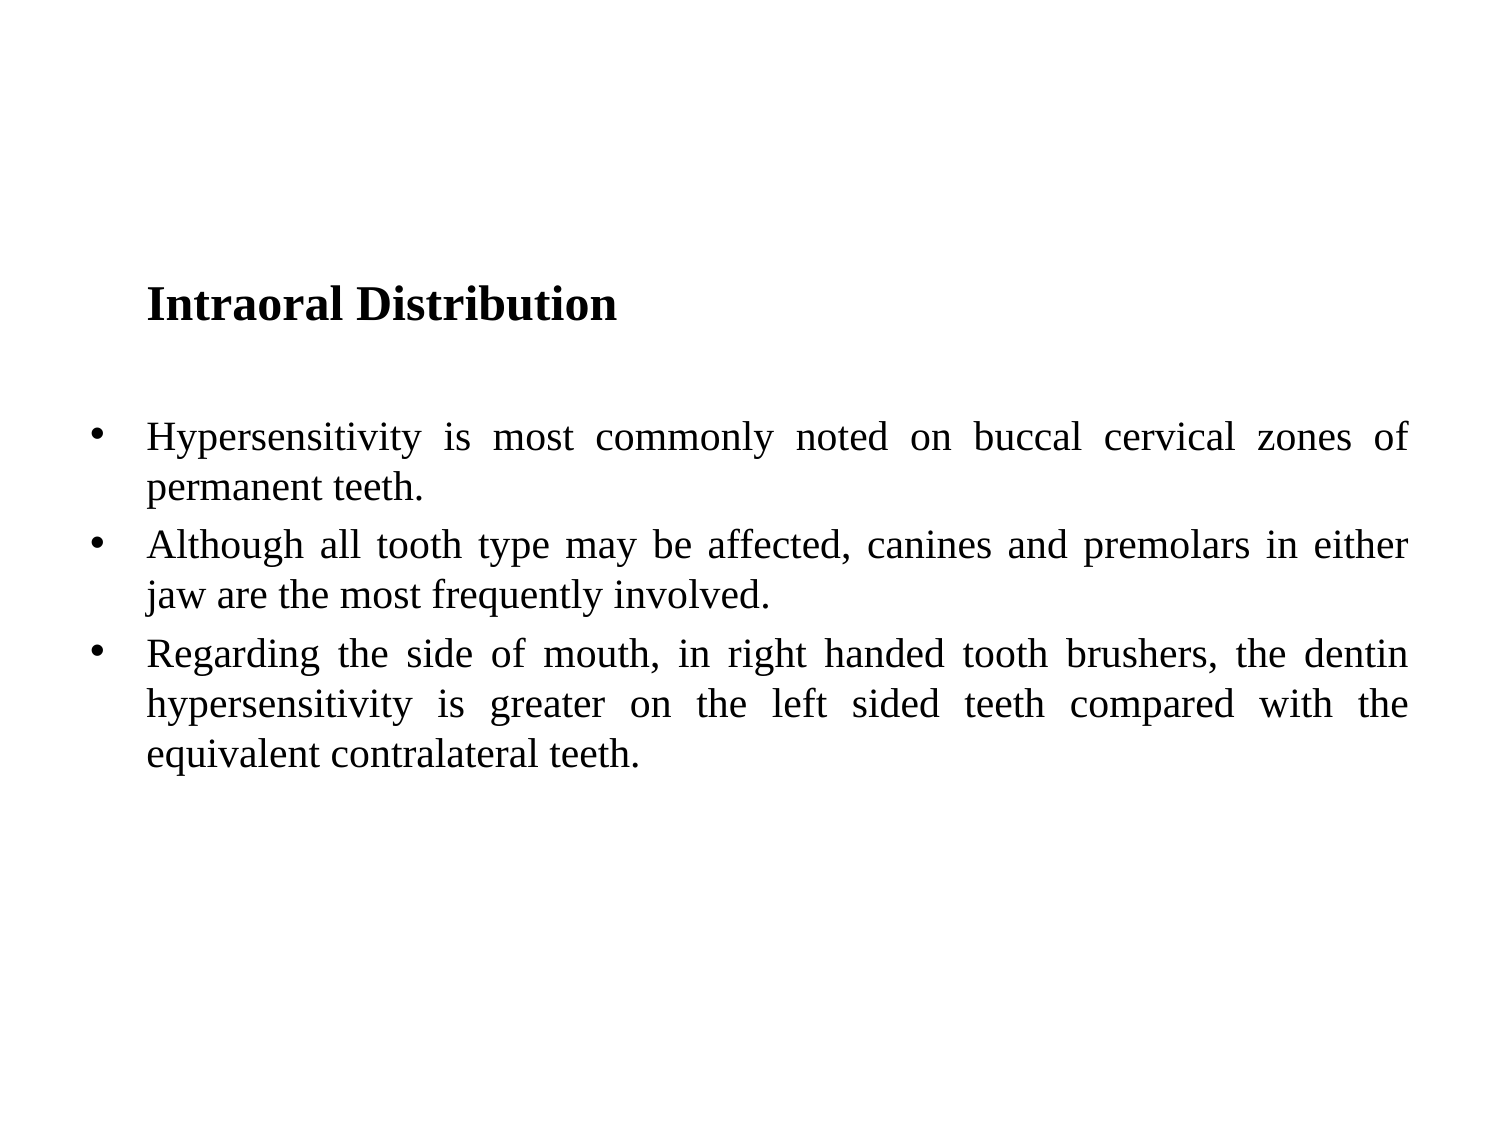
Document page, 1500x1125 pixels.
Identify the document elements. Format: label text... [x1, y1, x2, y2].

list Intraoral Distribution Hypersensitivity is most commonly noted on buccal cervical zones of permanent teeth. Although all tooth type may be affected, canines and premolars in either jaw are the most frequently involved. Regarding the side of mouth, in right handed tooth brushers, the dentin hypersensitivity is greater on the left sided teeth compared with the equivalent contralateral teeth. [75, 262, 1425, 1005]
